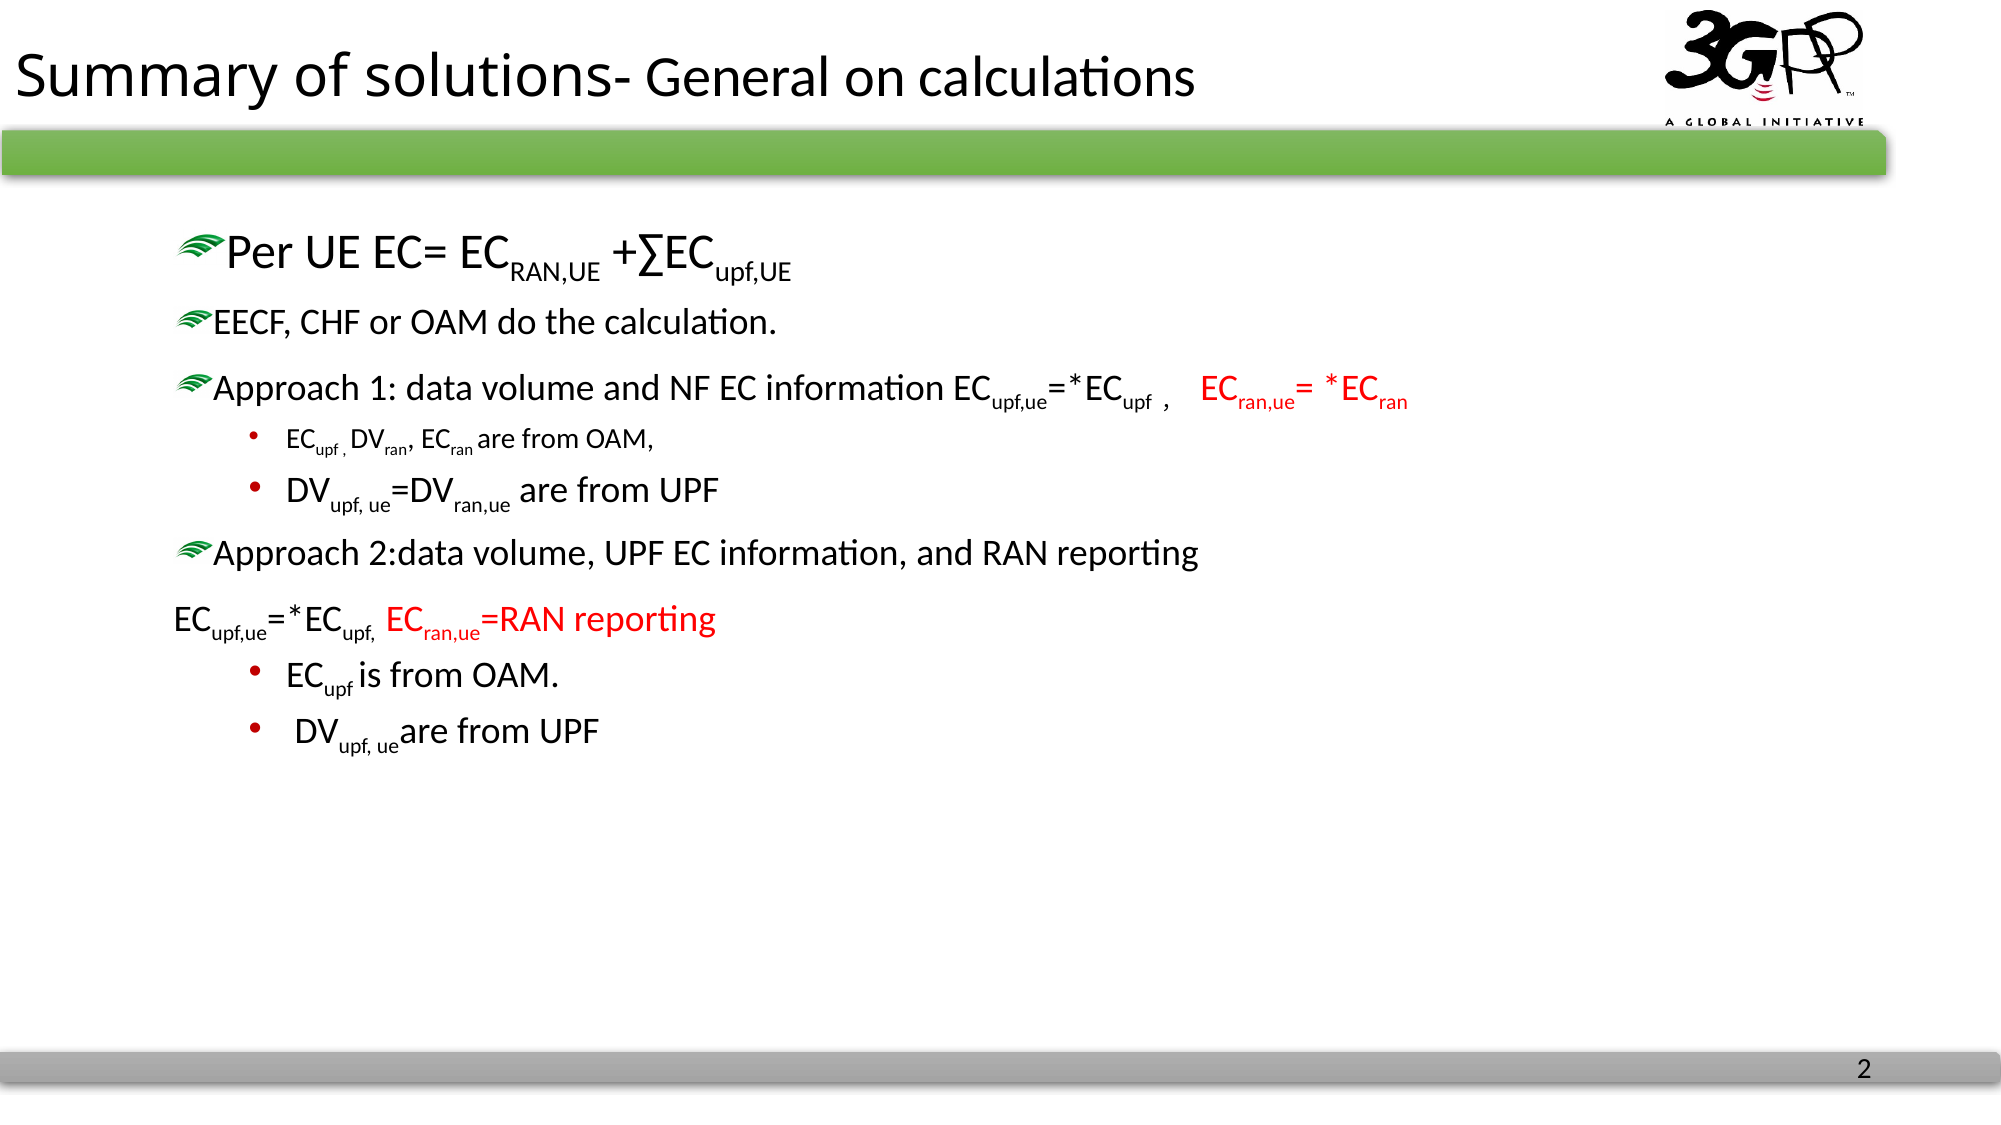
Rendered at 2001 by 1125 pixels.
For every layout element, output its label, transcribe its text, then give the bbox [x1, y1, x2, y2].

picture [1665, 10, 1863, 126]
picture [173, 370, 214, 398]
picture [173, 537, 214, 564]
picture [173, 229, 227, 265]
title Summary of solutions- General on calculations [0, 0, 1606, 187]
picture [173, 306, 214, 334]
